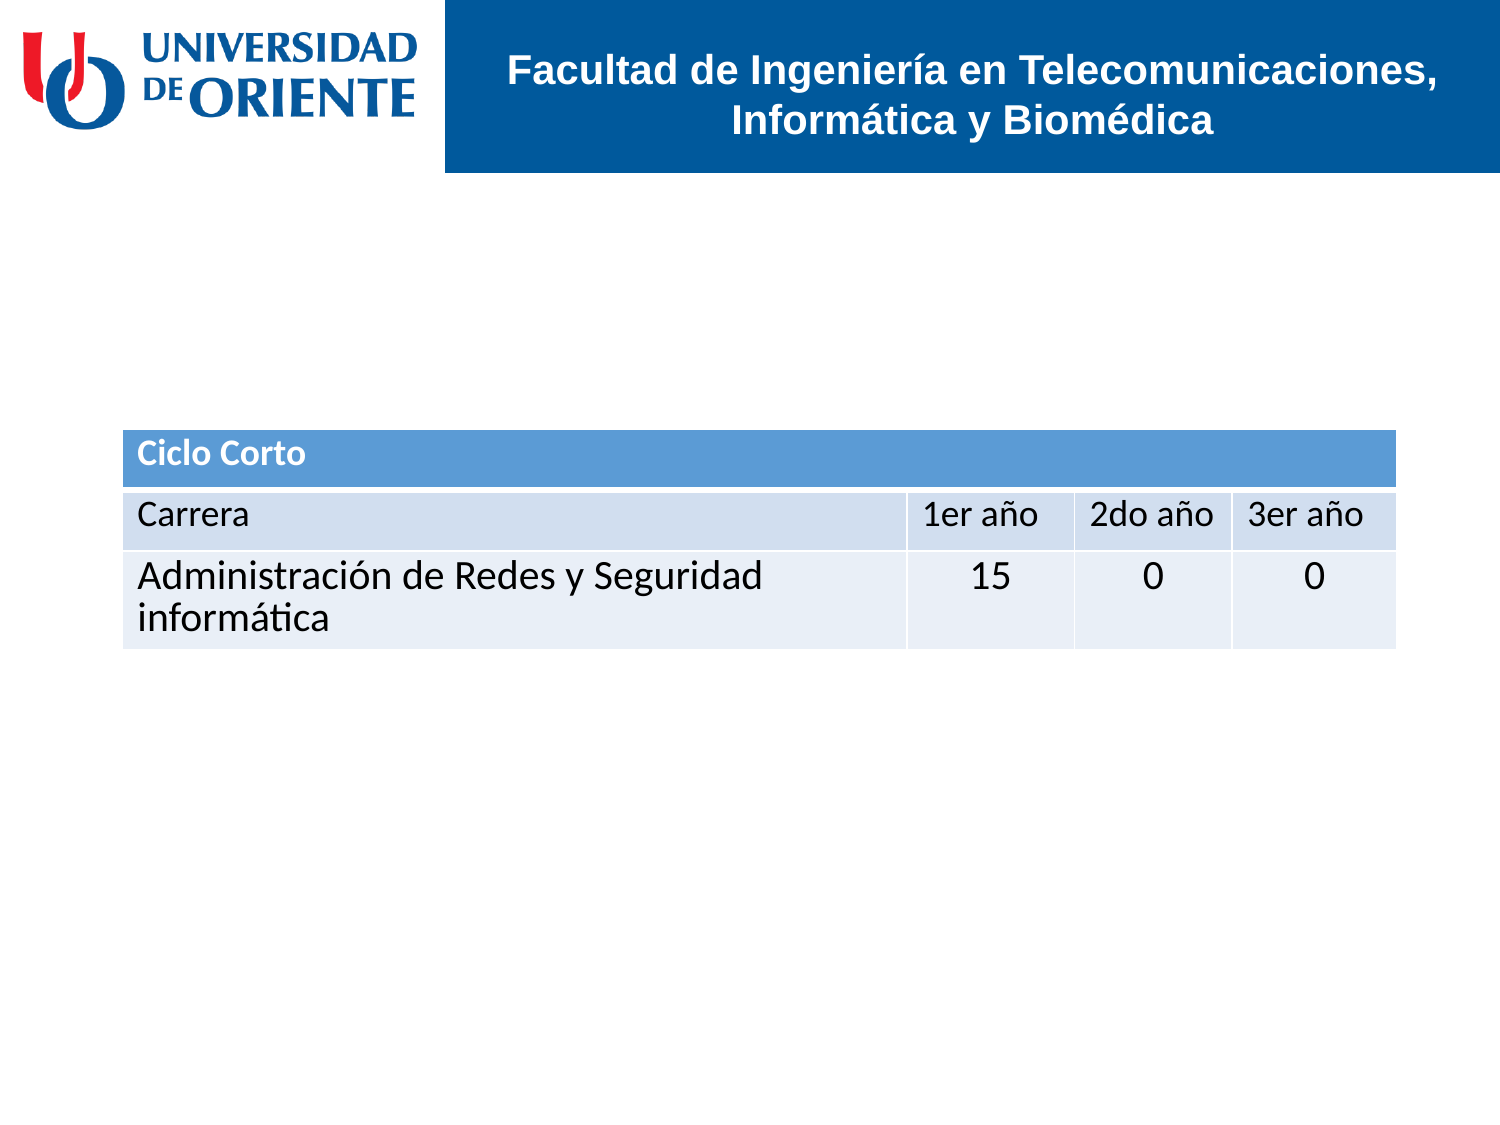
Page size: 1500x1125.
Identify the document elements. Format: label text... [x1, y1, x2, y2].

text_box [0, 0, 1500, 173]
table_cell 2do año [1075, 493, 1231, 550]
table_cell 15 [908, 552, 1074, 649]
table_cell 0 [1233, 552, 1396, 649]
table_cell Administración de Redes y Seguridad informática [123, 552, 906, 649]
table_cell Carrera [123, 493, 906, 550]
table_cell 3er año [1233, 493, 1396, 550]
table_header Ciclo Corto [123, 430, 1396, 487]
table_cell 1er año [908, 493, 1074, 550]
table_cell 0 [1075, 552, 1231, 649]
